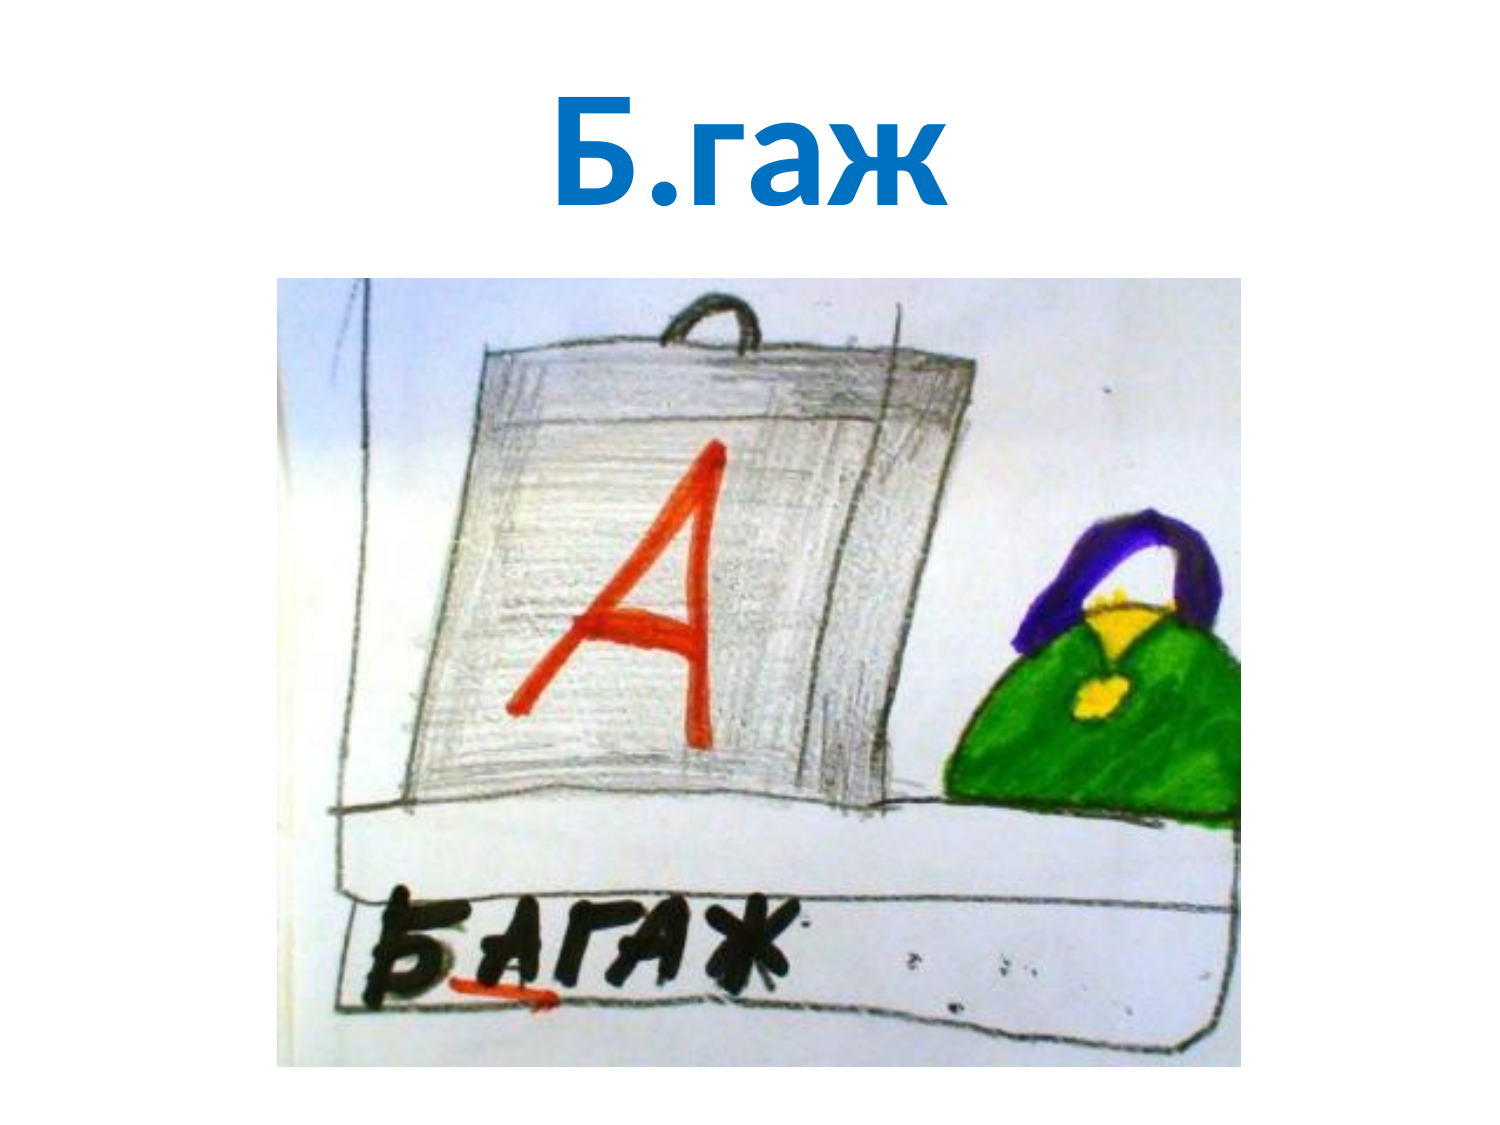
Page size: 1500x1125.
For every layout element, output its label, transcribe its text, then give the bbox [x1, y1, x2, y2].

title Б.гаж [75, 45, 1425, 233]
picture [277, 278, 1241, 1067]
